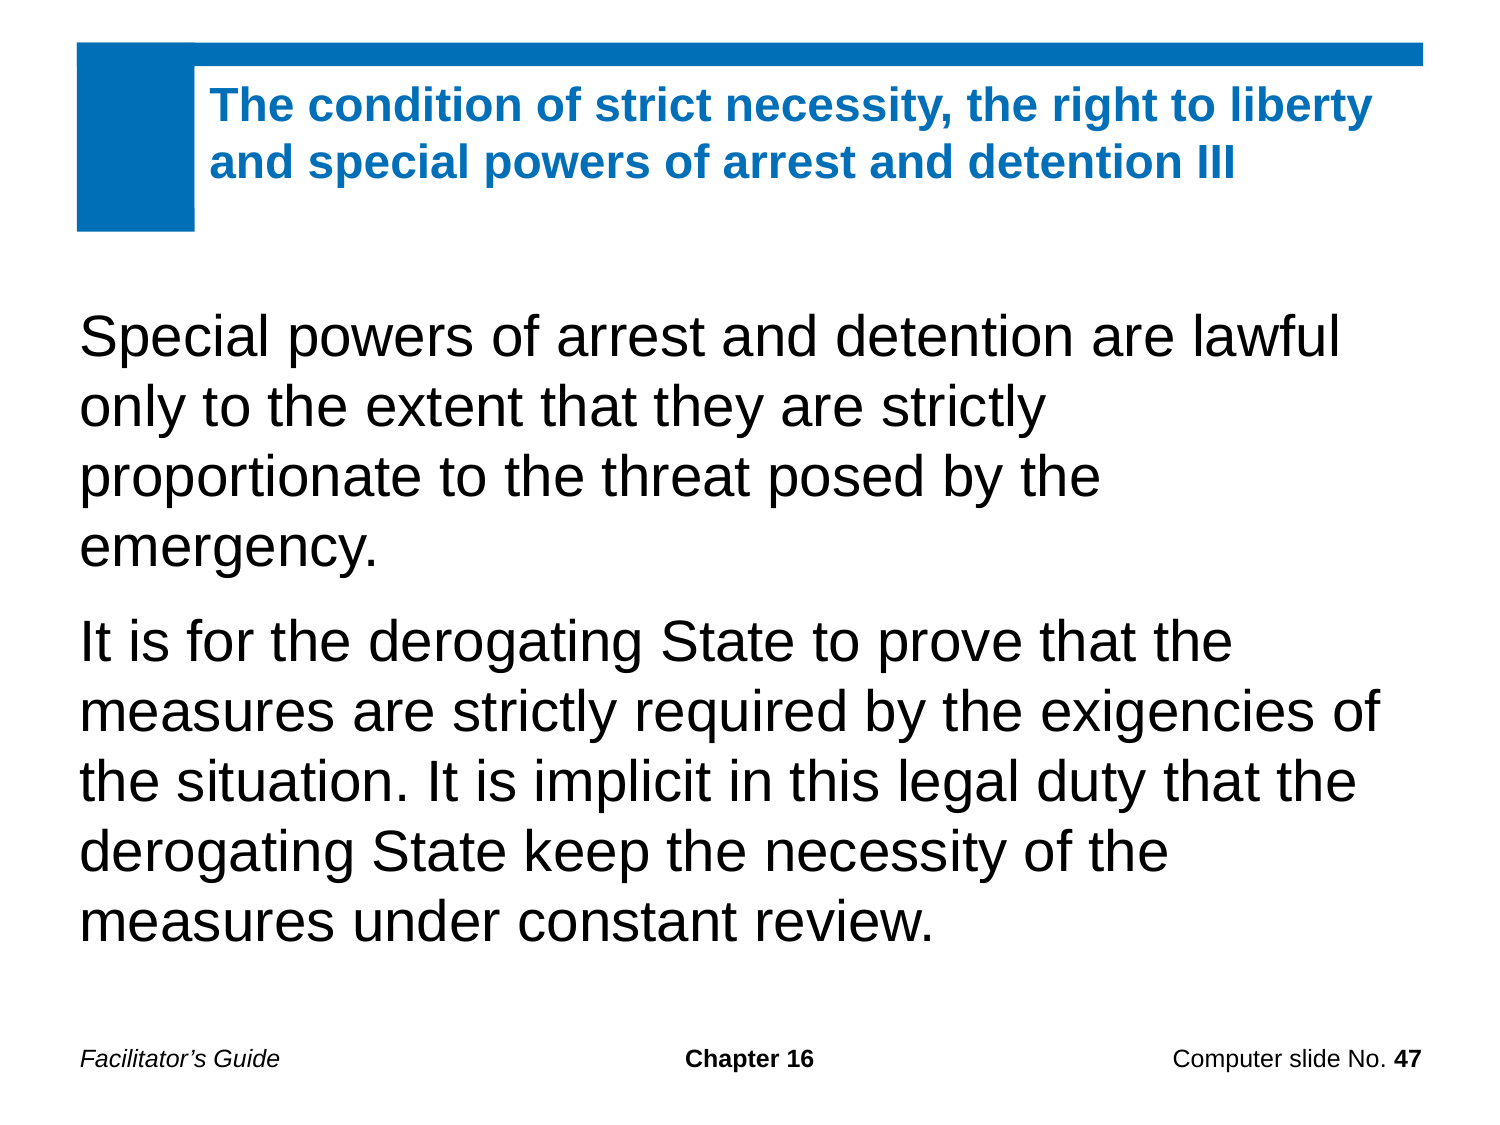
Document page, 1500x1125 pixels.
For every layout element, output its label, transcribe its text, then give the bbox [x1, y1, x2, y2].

text_box Special powers of arrest and detention are lawful only to the extent that they are strictly proportionate to the threat posed by the emergency. It is for the derogating State to prove that the measures are strictly required by the exigencies of the situation. It is implicit in this legal duty that the derogating State keep the necessity of the measures under constant review. [64, 290, 1415, 965]
slide_number Facilitator’s Guide [64, 1034, 469, 1103]
footer Chapter 16 [512, 1034, 988, 1103]
text_box Computer slide No. 47 [1055, 1034, 1437, 1103]
text_box The condition of strict necessity, the right to liberty and special powers of arrest and detention III [194, 66, 1425, 208]
